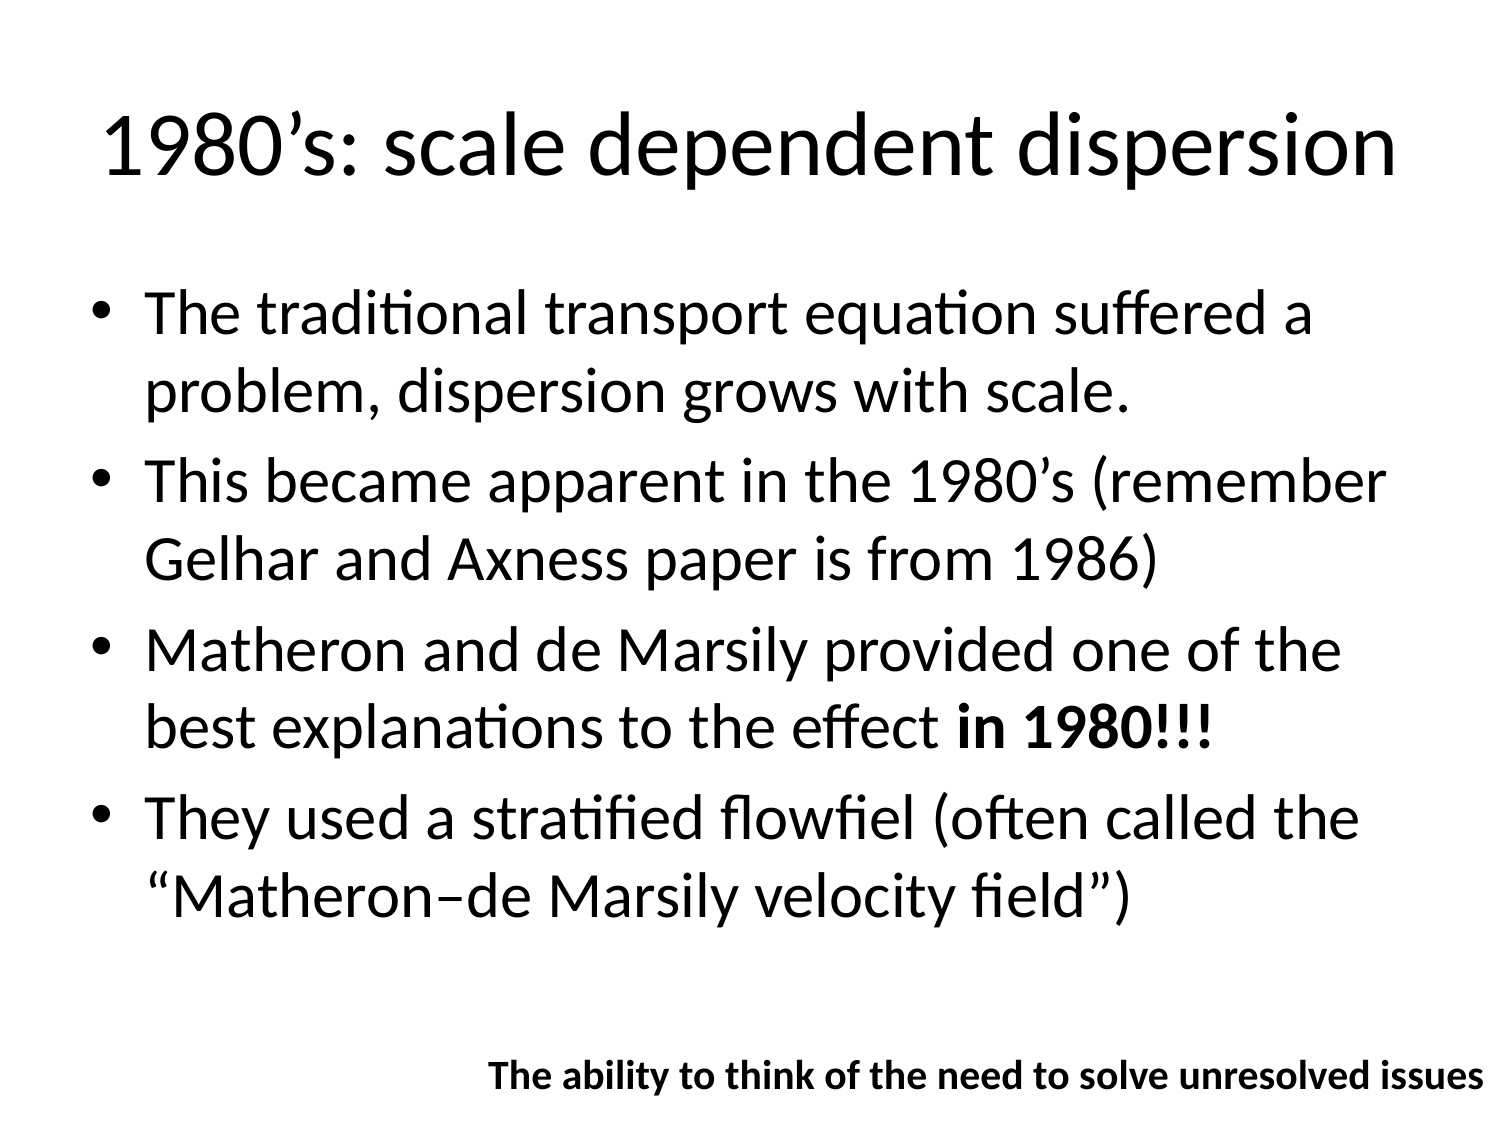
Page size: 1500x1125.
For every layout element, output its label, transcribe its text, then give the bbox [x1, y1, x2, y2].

text_box The ability to think of the need to solve unresolved issues [23, 1023, 1500, 1124]
list The traditional transport equation suffered a problem, dispersion grows with scale. This became apparent in the 1980’s (remember Gelhar and Axness paper is from 1986) Matheron and de Marsily provided one of the best explanations to the effect in 1980!!! They used a stratified flowfiel (often called the “Matheron–de Marsily velocity field”) [75, 262, 1425, 1005]
title 1980’s: scale dependent dispersion [75, 45, 1425, 233]
